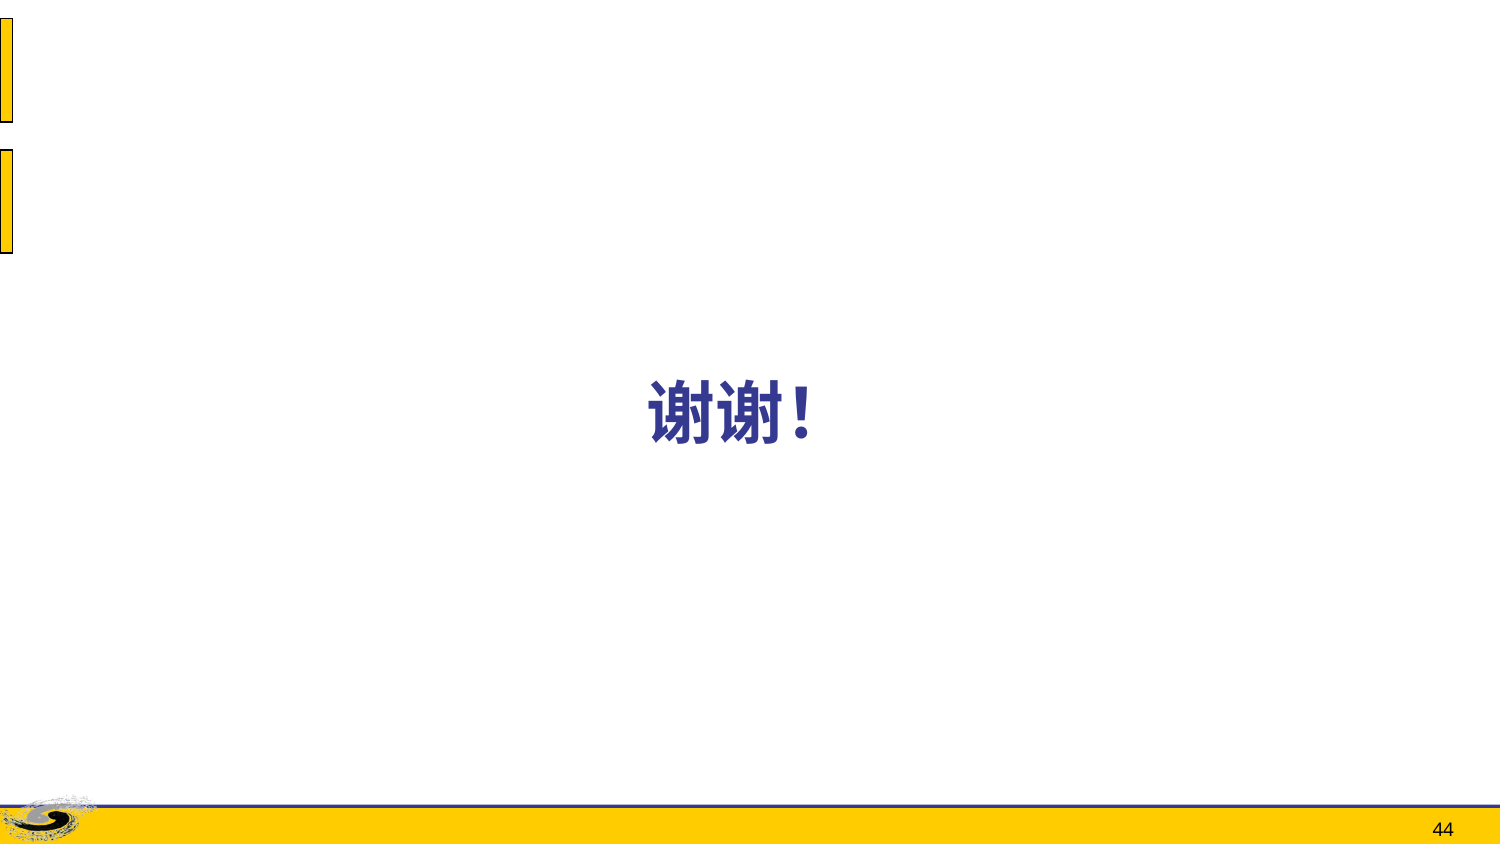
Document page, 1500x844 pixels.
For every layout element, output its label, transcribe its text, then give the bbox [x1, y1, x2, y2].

title 谢谢！ [360, 306, 1139, 515]
picture [0, 794, 100, 844]
